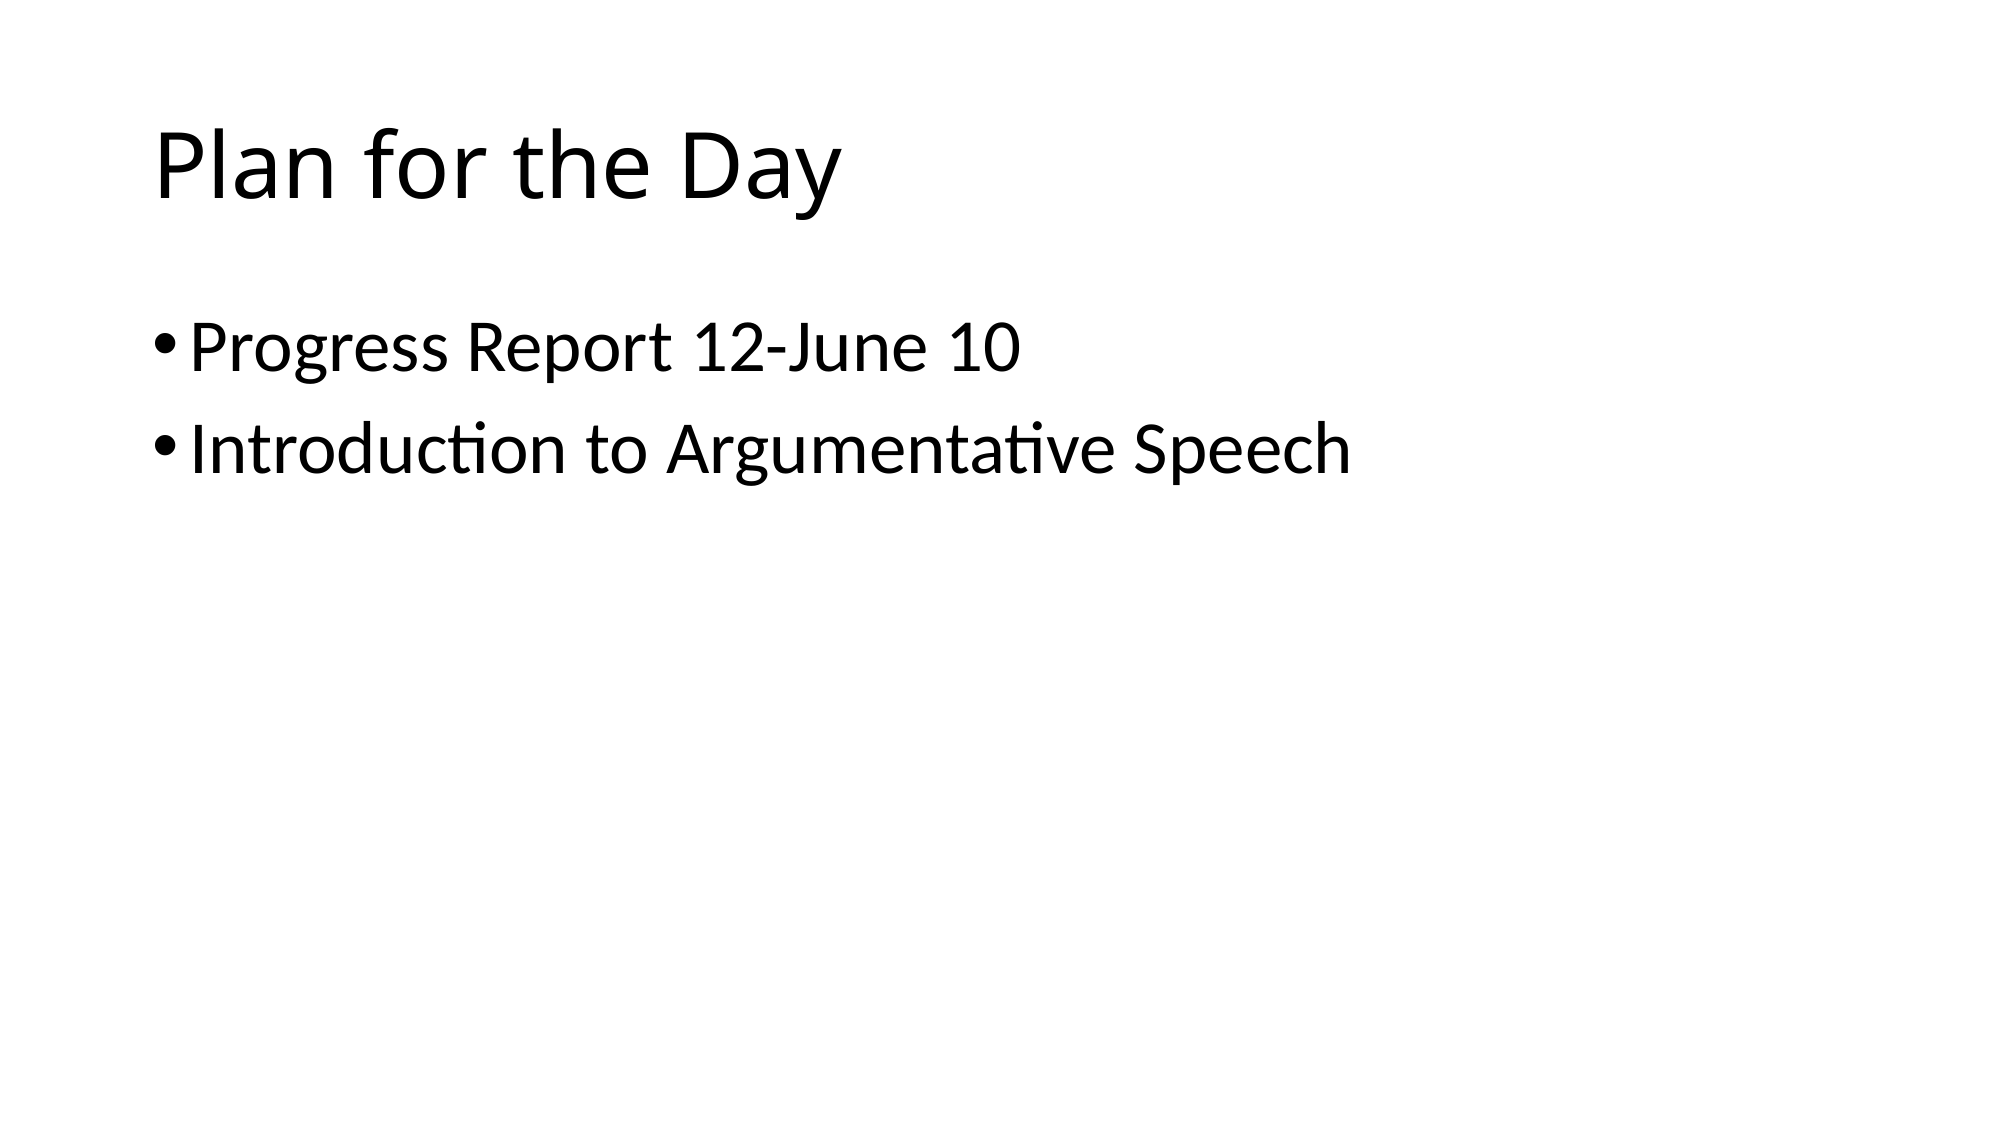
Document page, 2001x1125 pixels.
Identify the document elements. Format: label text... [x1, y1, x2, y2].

title Plan for the Day [137, 59, 1863, 278]
list Progress Report 12-June 10 Introduction to Argumentative Speech [137, 299, 1863, 1014]
